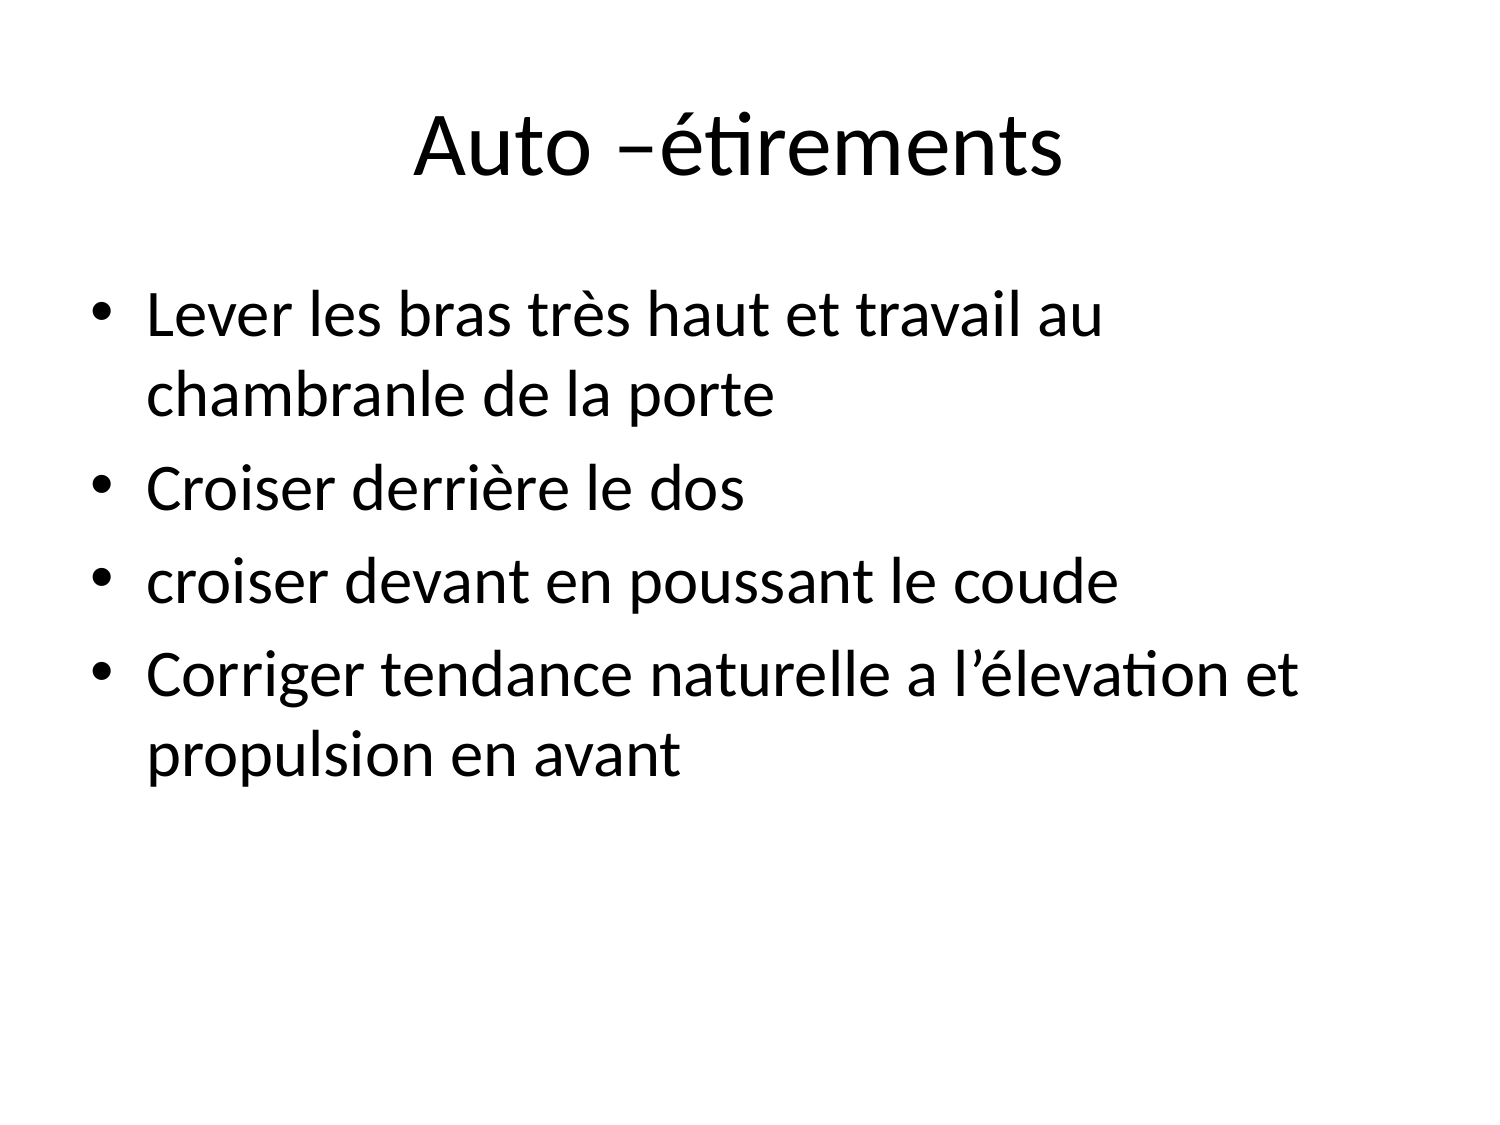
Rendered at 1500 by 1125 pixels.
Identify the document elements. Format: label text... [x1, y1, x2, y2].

list Lever les bras très haut et travail au chambranle de la porte Croiser derrière le dos croiser devant en poussant le coude Corriger tendance naturelle a l’élevation et propulsion en avant [75, 262, 1425, 1005]
title Auto –étirements [75, 45, 1425, 233]
